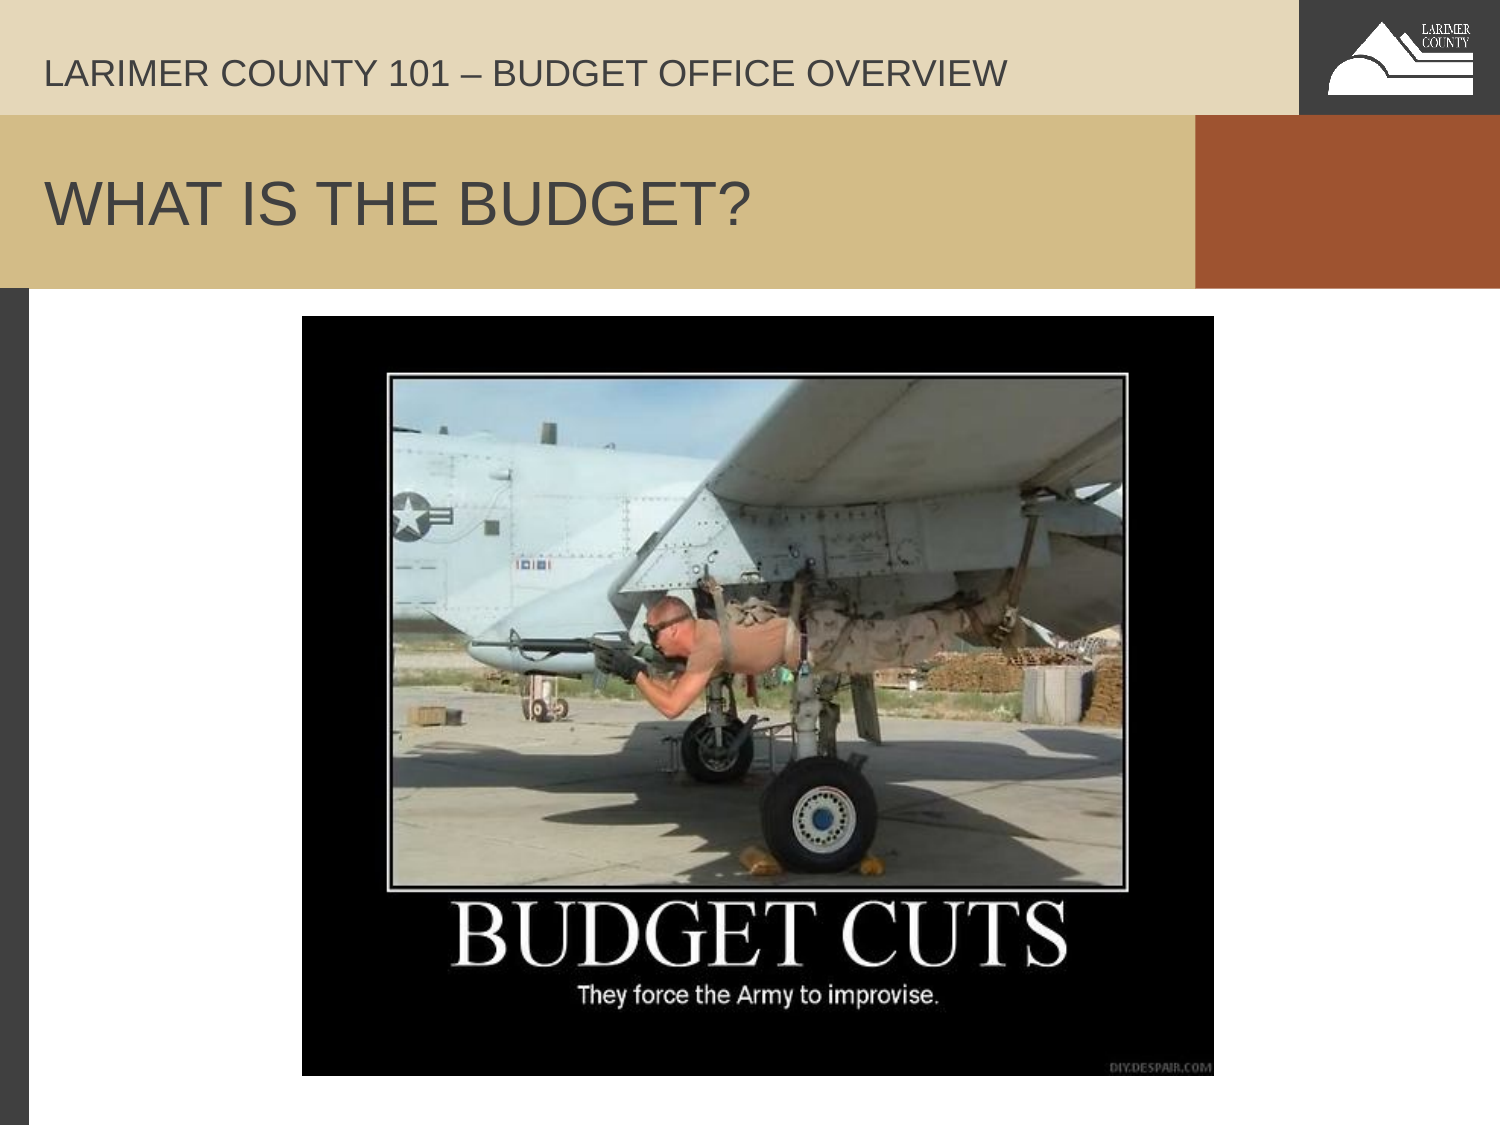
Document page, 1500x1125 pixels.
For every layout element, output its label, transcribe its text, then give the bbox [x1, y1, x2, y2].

picture [302, 316, 1214, 1076]
text_box What is the budget? [0, 115, 1195, 289]
text_box [0, 288, 29, 1125]
text_box Larimer county 101 – budget office overview [28, 41, 1214, 102]
text_box [50, 308, 1401, 1084]
text_box [1195, 114, 1500, 289]
picture [1328, 21, 1473, 95]
text_box [1299, 0, 1500, 114]
text_box [0, 0, 1299, 115]
